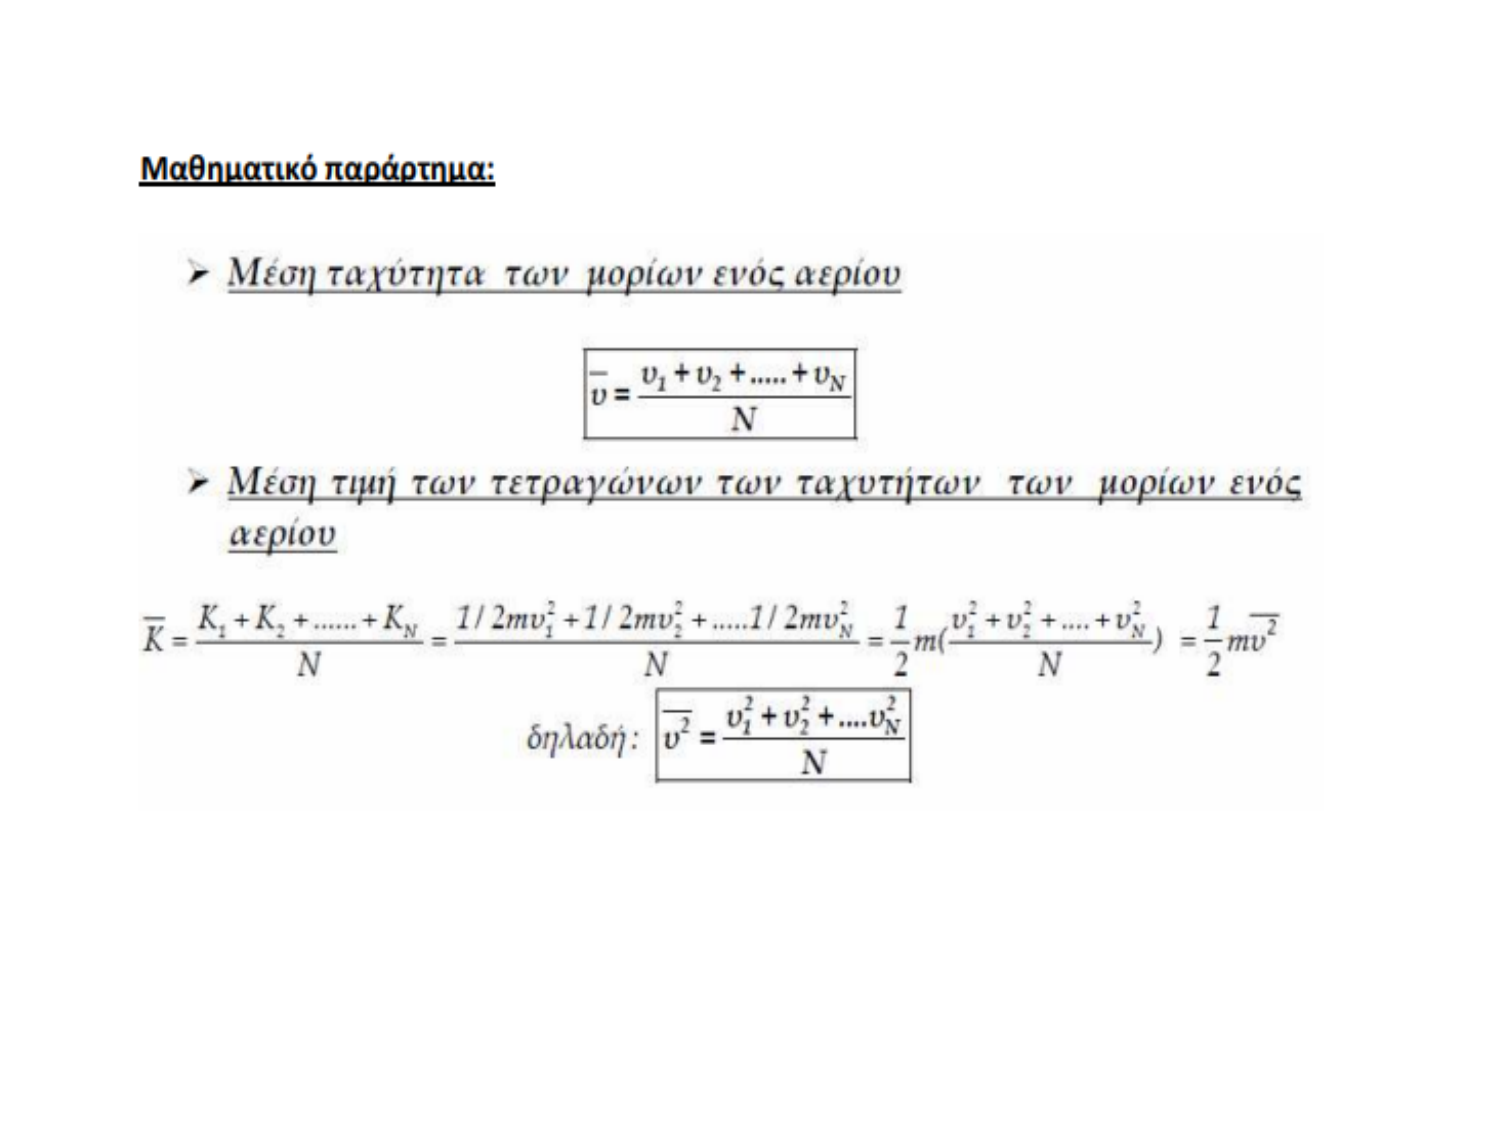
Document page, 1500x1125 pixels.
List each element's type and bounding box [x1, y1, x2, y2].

picture [123, 136, 1341, 811]
